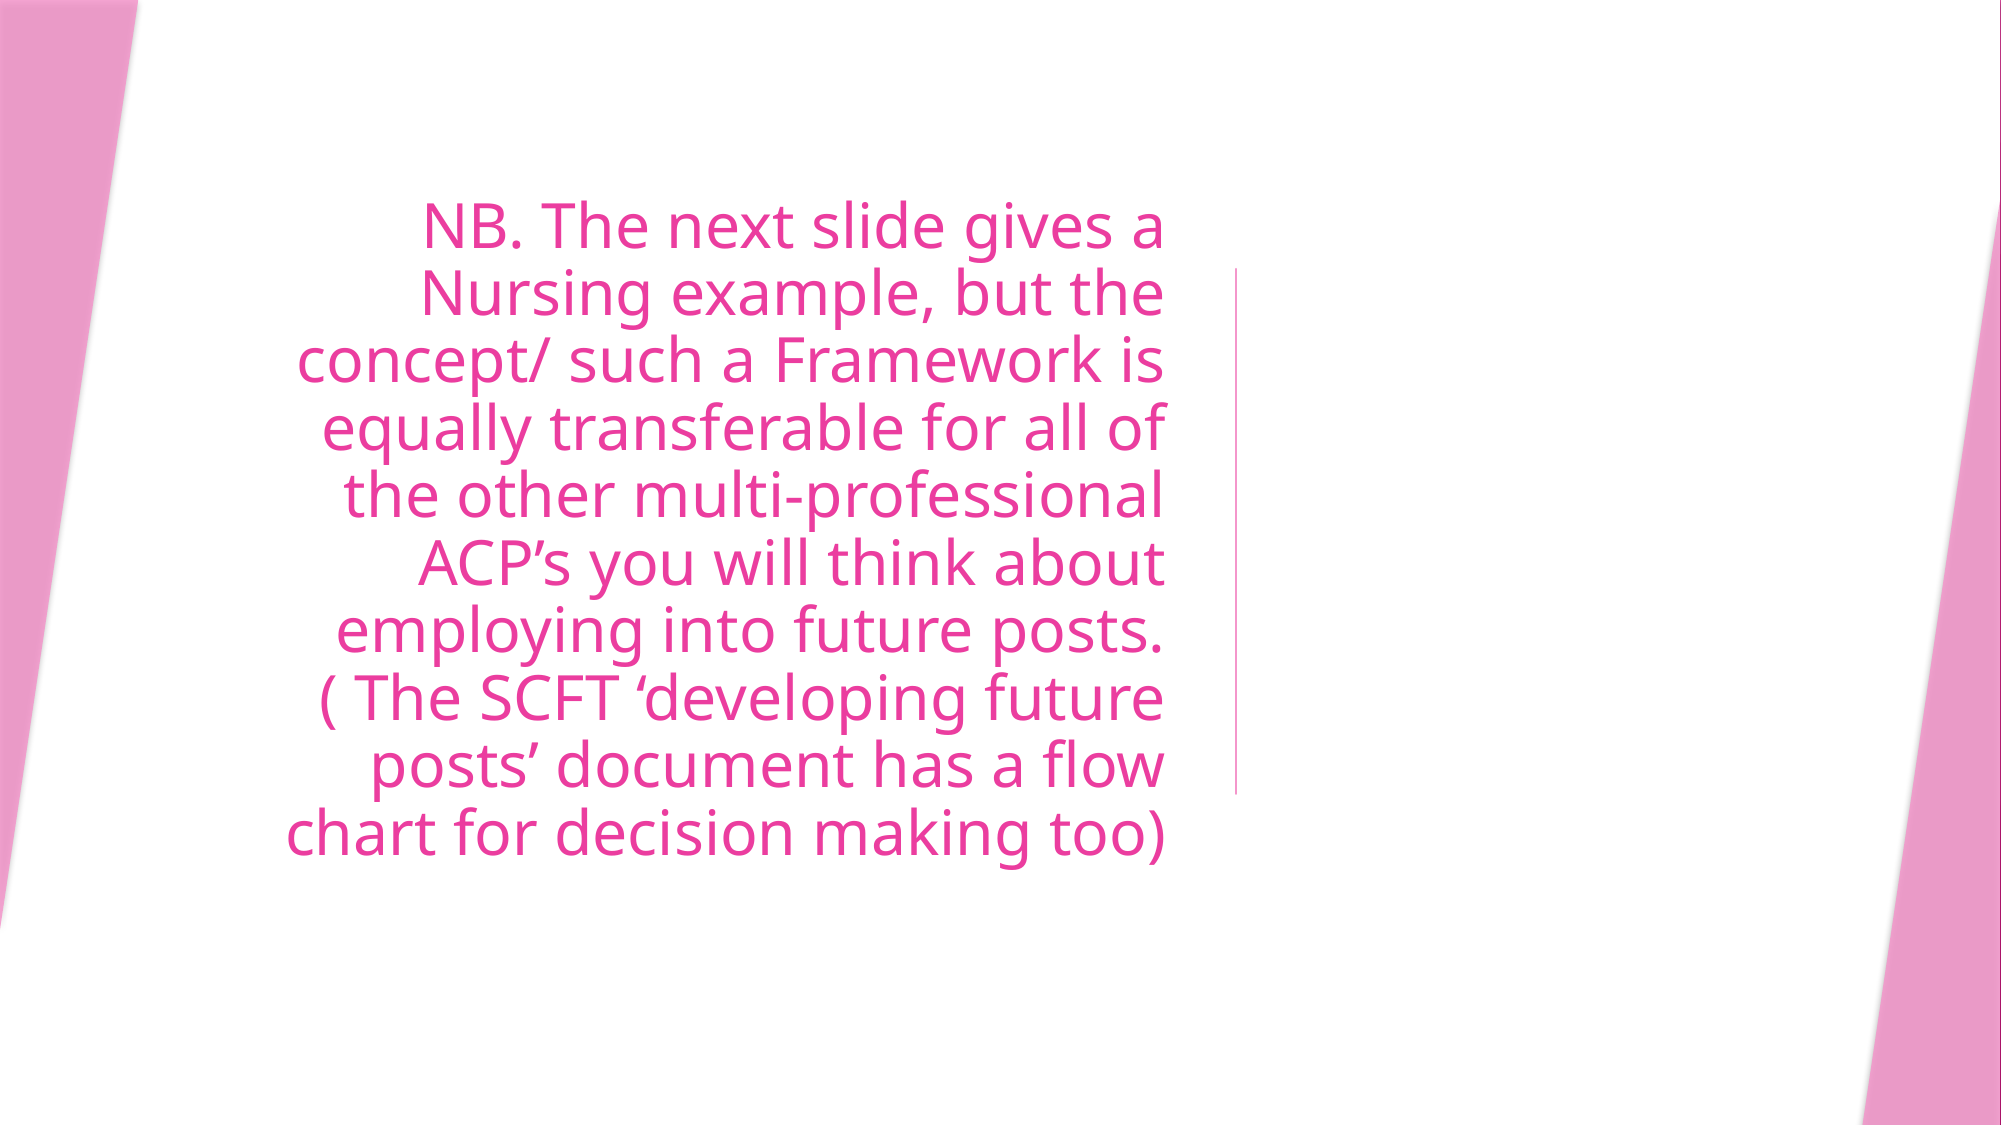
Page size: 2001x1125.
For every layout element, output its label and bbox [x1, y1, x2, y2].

text_box [0, 0, 2000, 1125]
